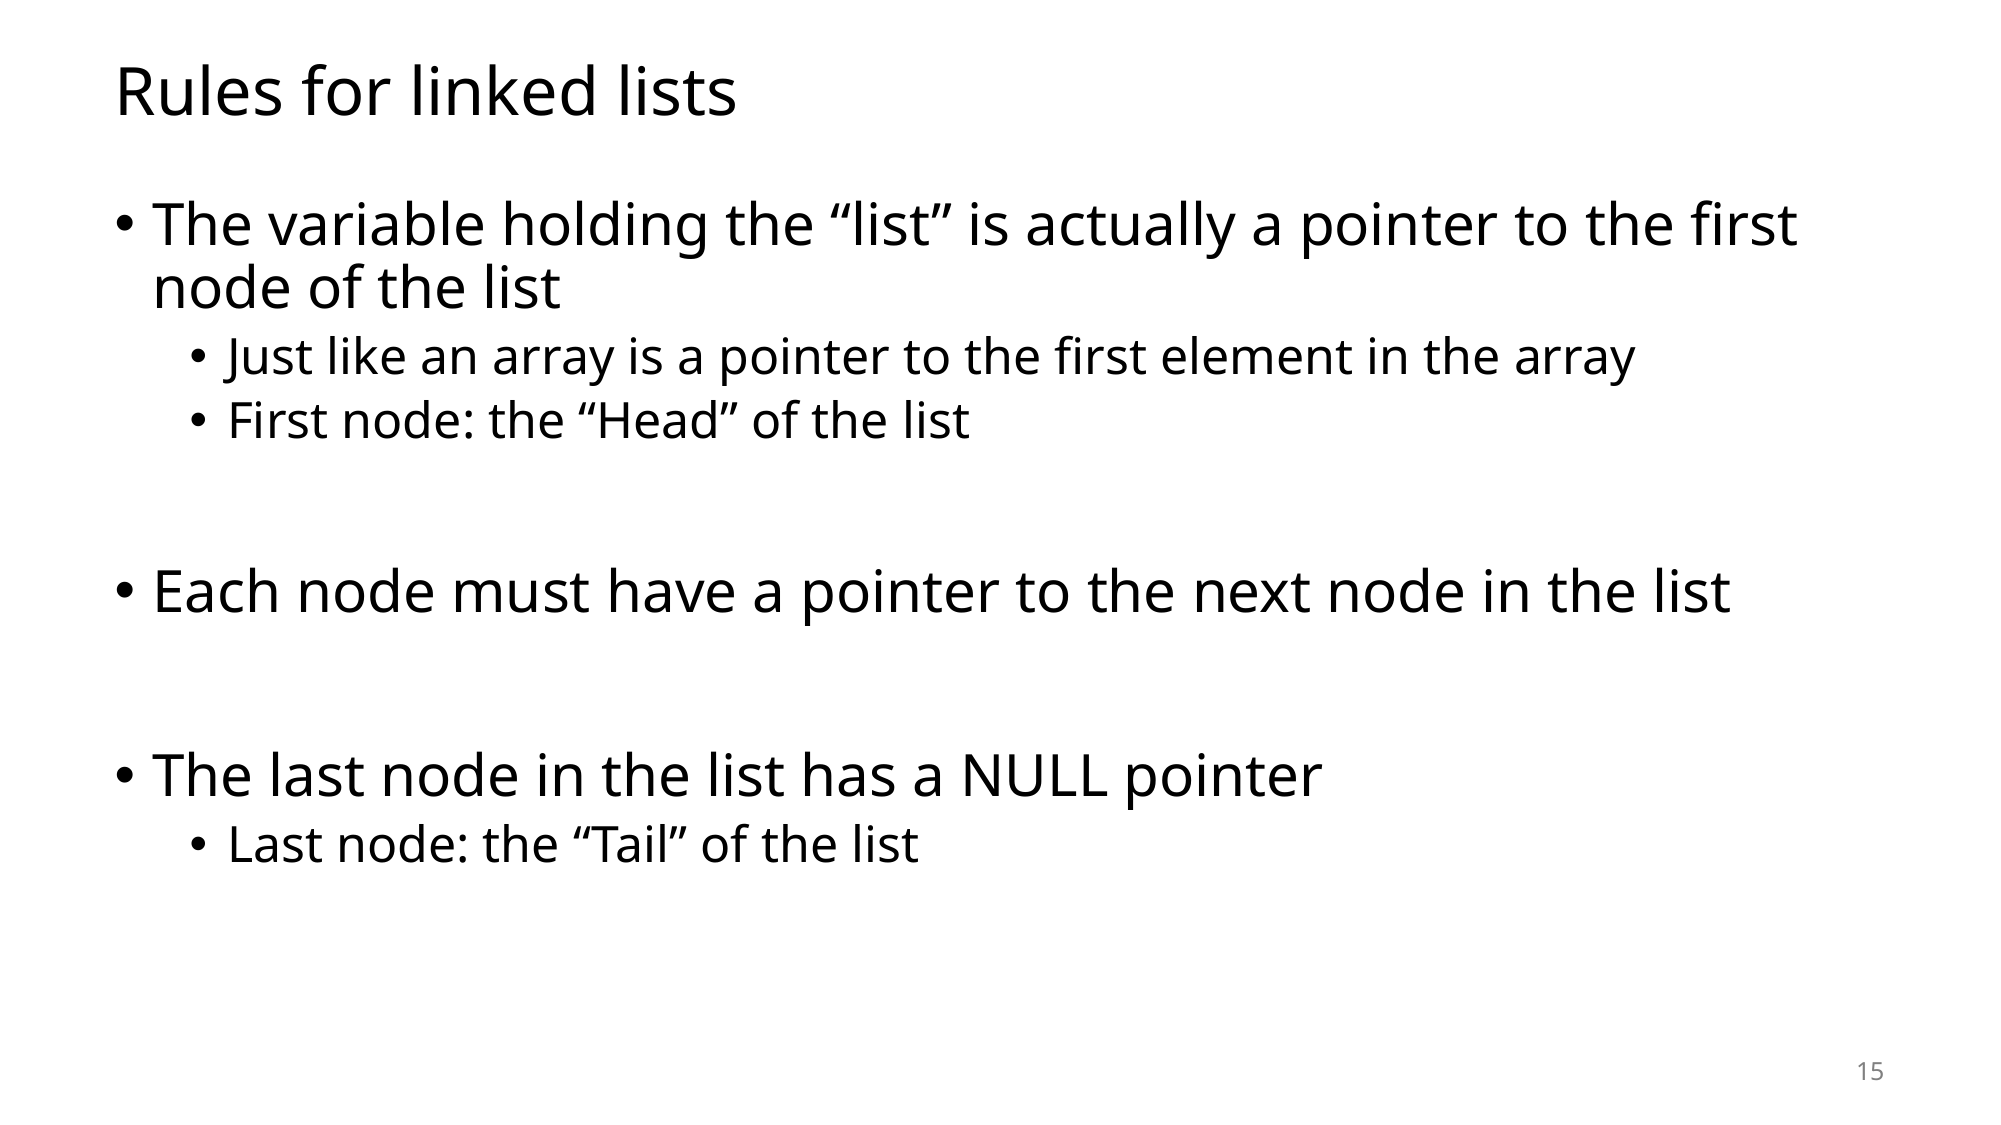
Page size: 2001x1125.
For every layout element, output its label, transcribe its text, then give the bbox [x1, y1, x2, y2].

list The variable holding the “list” is actually a pointer to the first node of the list Just like an array is a pointer to the first element in the array First node: the “Head” of the list Each node must have a pointer to the next node in the list The last node in the list has a NULL pointer Last node: the “Tail” of the list [99, 187, 1900, 1013]
slide_number 15 [1749, 1042, 1900, 1103]
title Rules for linked lists [99, 37, 1900, 150]
